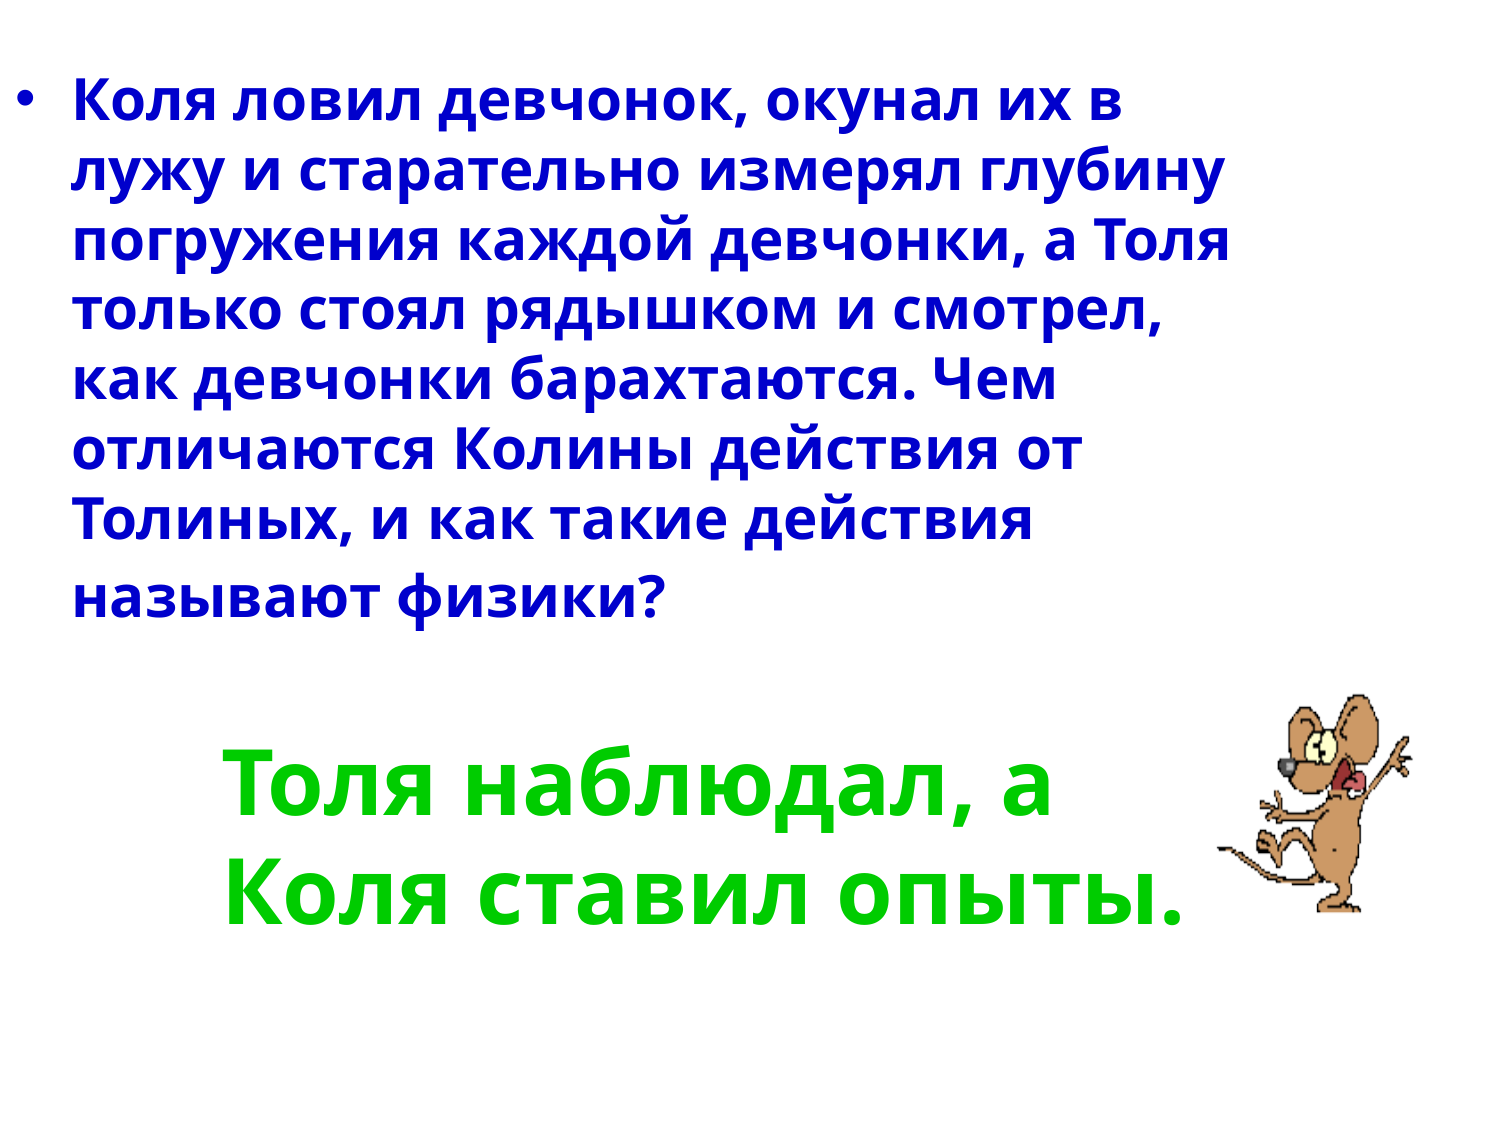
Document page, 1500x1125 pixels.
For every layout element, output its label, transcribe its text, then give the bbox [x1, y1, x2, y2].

list Коля ловил девчонок, окунал их в лужу и старательно измерял глубину погружения каждой девчонки, а Толя только стоял рядышком и смотрел, как девчонки барахтаются. Чем отличаются Колины действия от Толиных, и как такие действия называют физики? [0, 54, 1259, 705]
text_box Толя наблюдал, а Коля ставил опыты. [206, 716, 1273, 951]
picture [1210, 621, 1424, 916]
